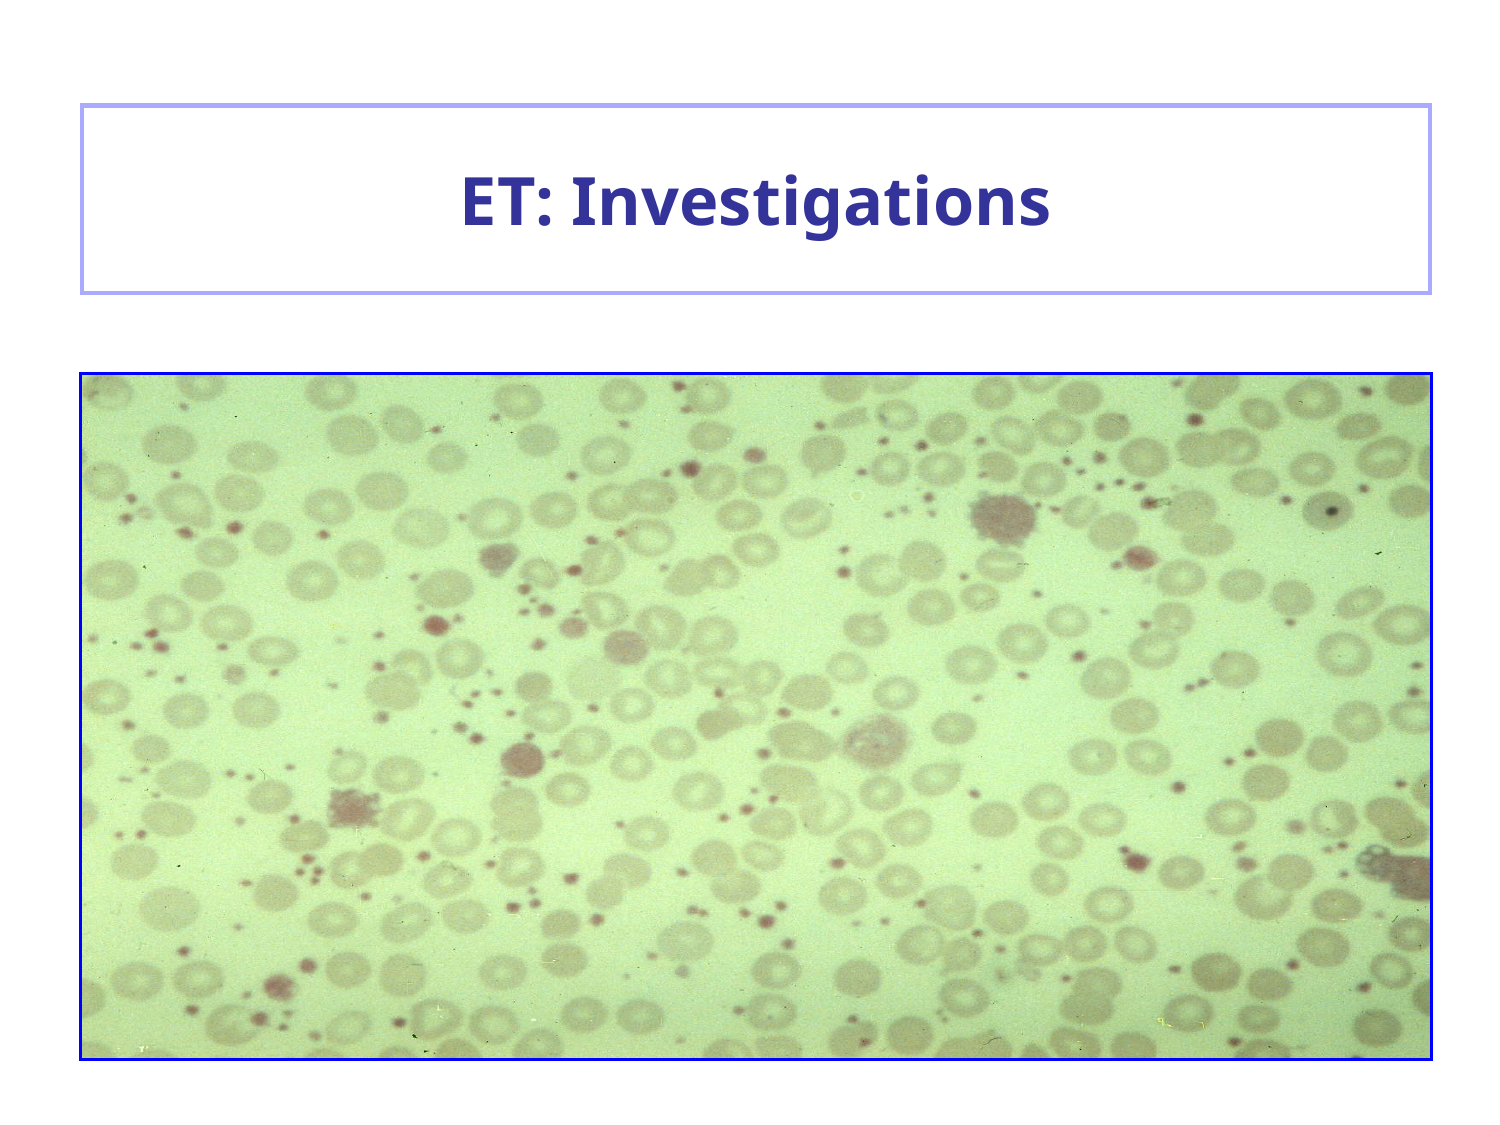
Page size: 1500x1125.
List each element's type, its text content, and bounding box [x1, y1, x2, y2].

title ET: Investigations [80, 103, 1432, 295]
picture [81, 374, 1430, 1058]
